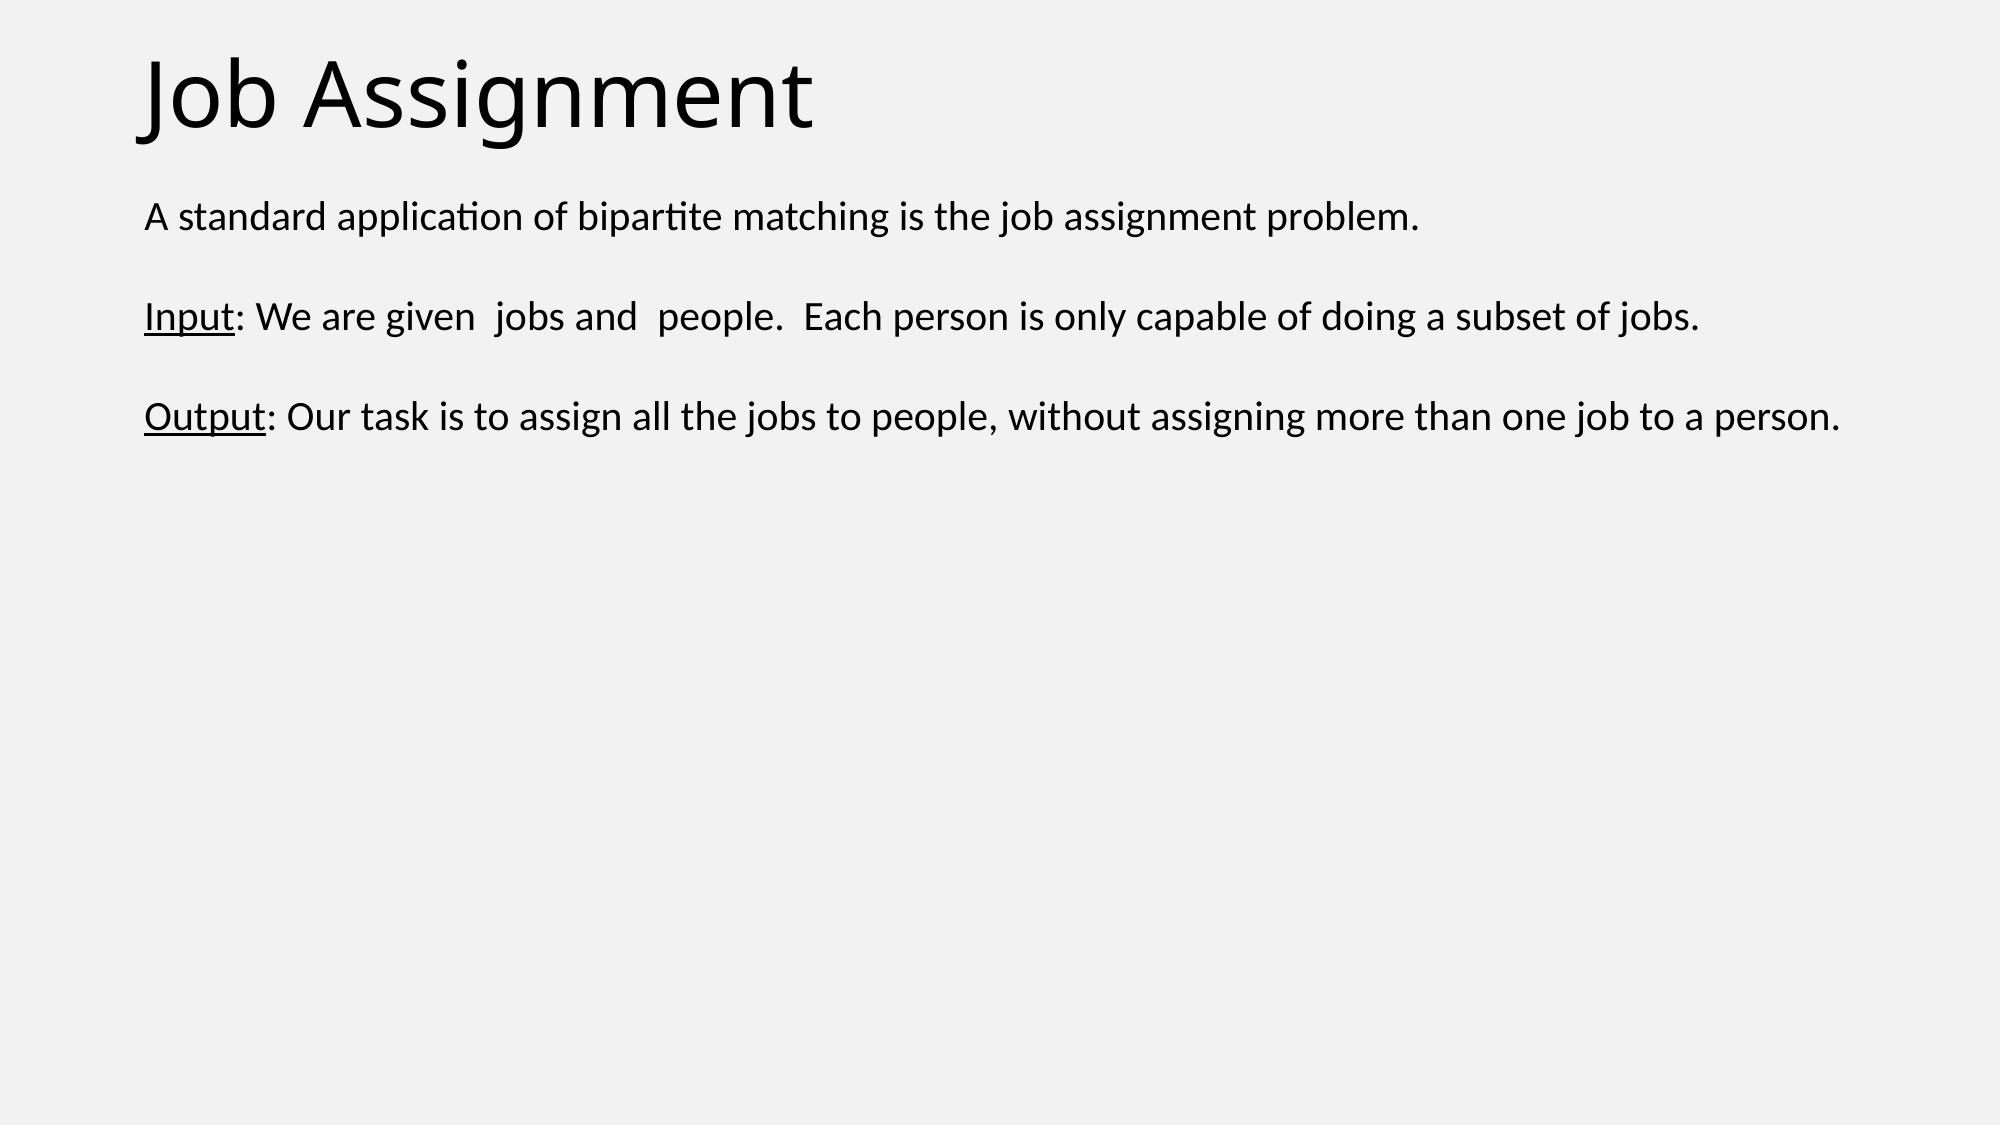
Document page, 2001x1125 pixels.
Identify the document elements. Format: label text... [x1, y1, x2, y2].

title Job Assignment [128, 17, 1854, 179]
